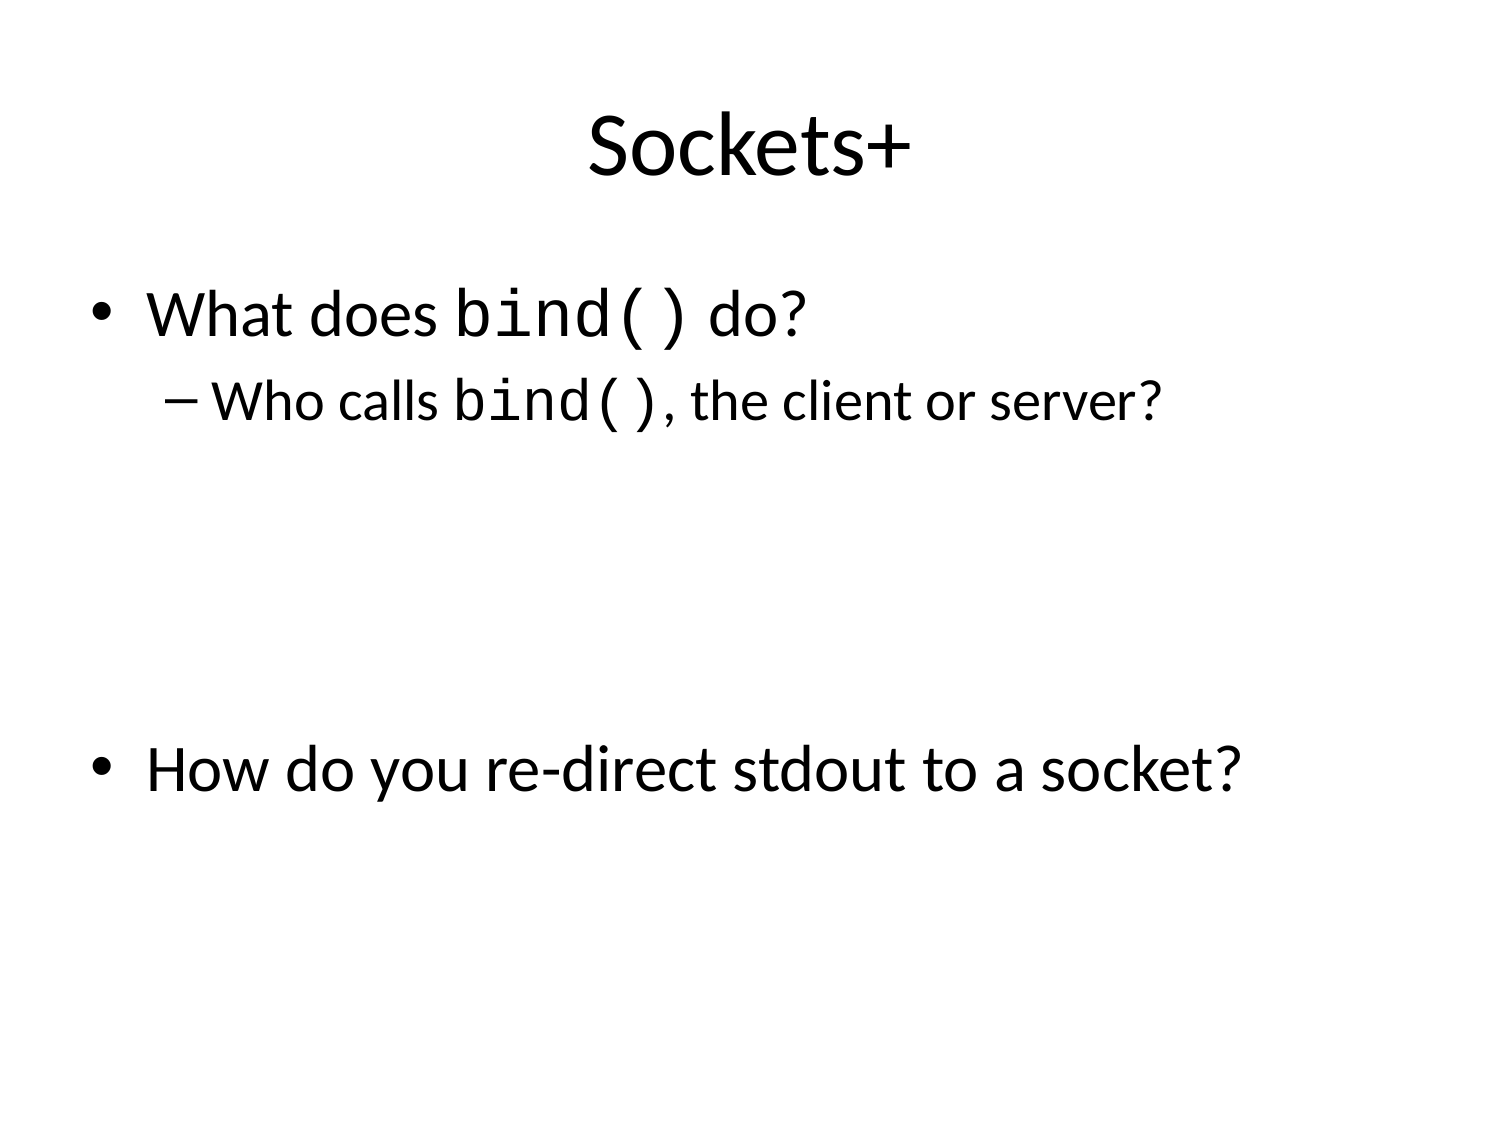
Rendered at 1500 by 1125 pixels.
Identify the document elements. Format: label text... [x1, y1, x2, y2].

title Sockets+ [75, 45, 1425, 233]
list What does bind() do? Who calls bind(), the client or server? How do you re-direct stdout to a socket? [75, 262, 1425, 1005]
